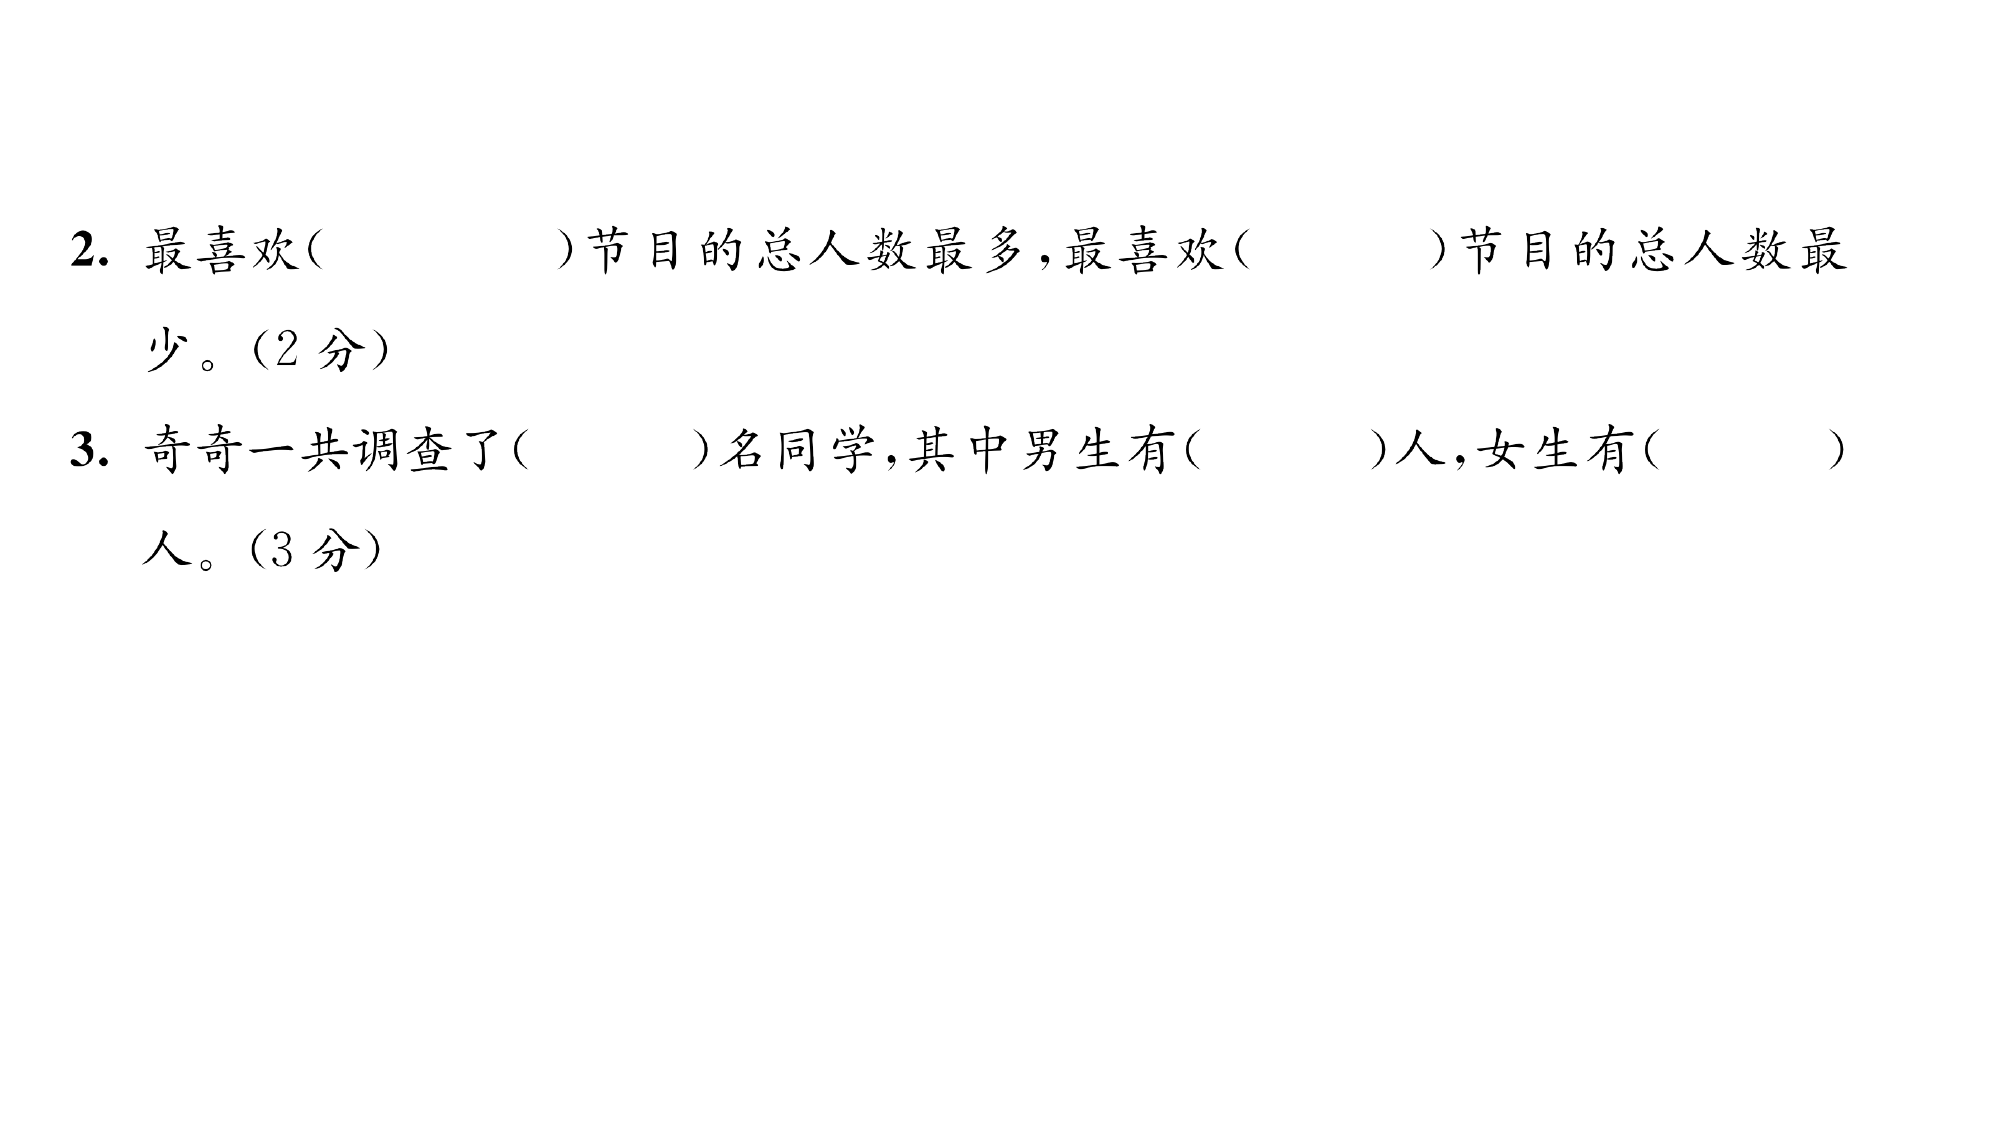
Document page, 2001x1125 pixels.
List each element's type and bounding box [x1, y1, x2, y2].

picture [66, 184, 1957, 607]
